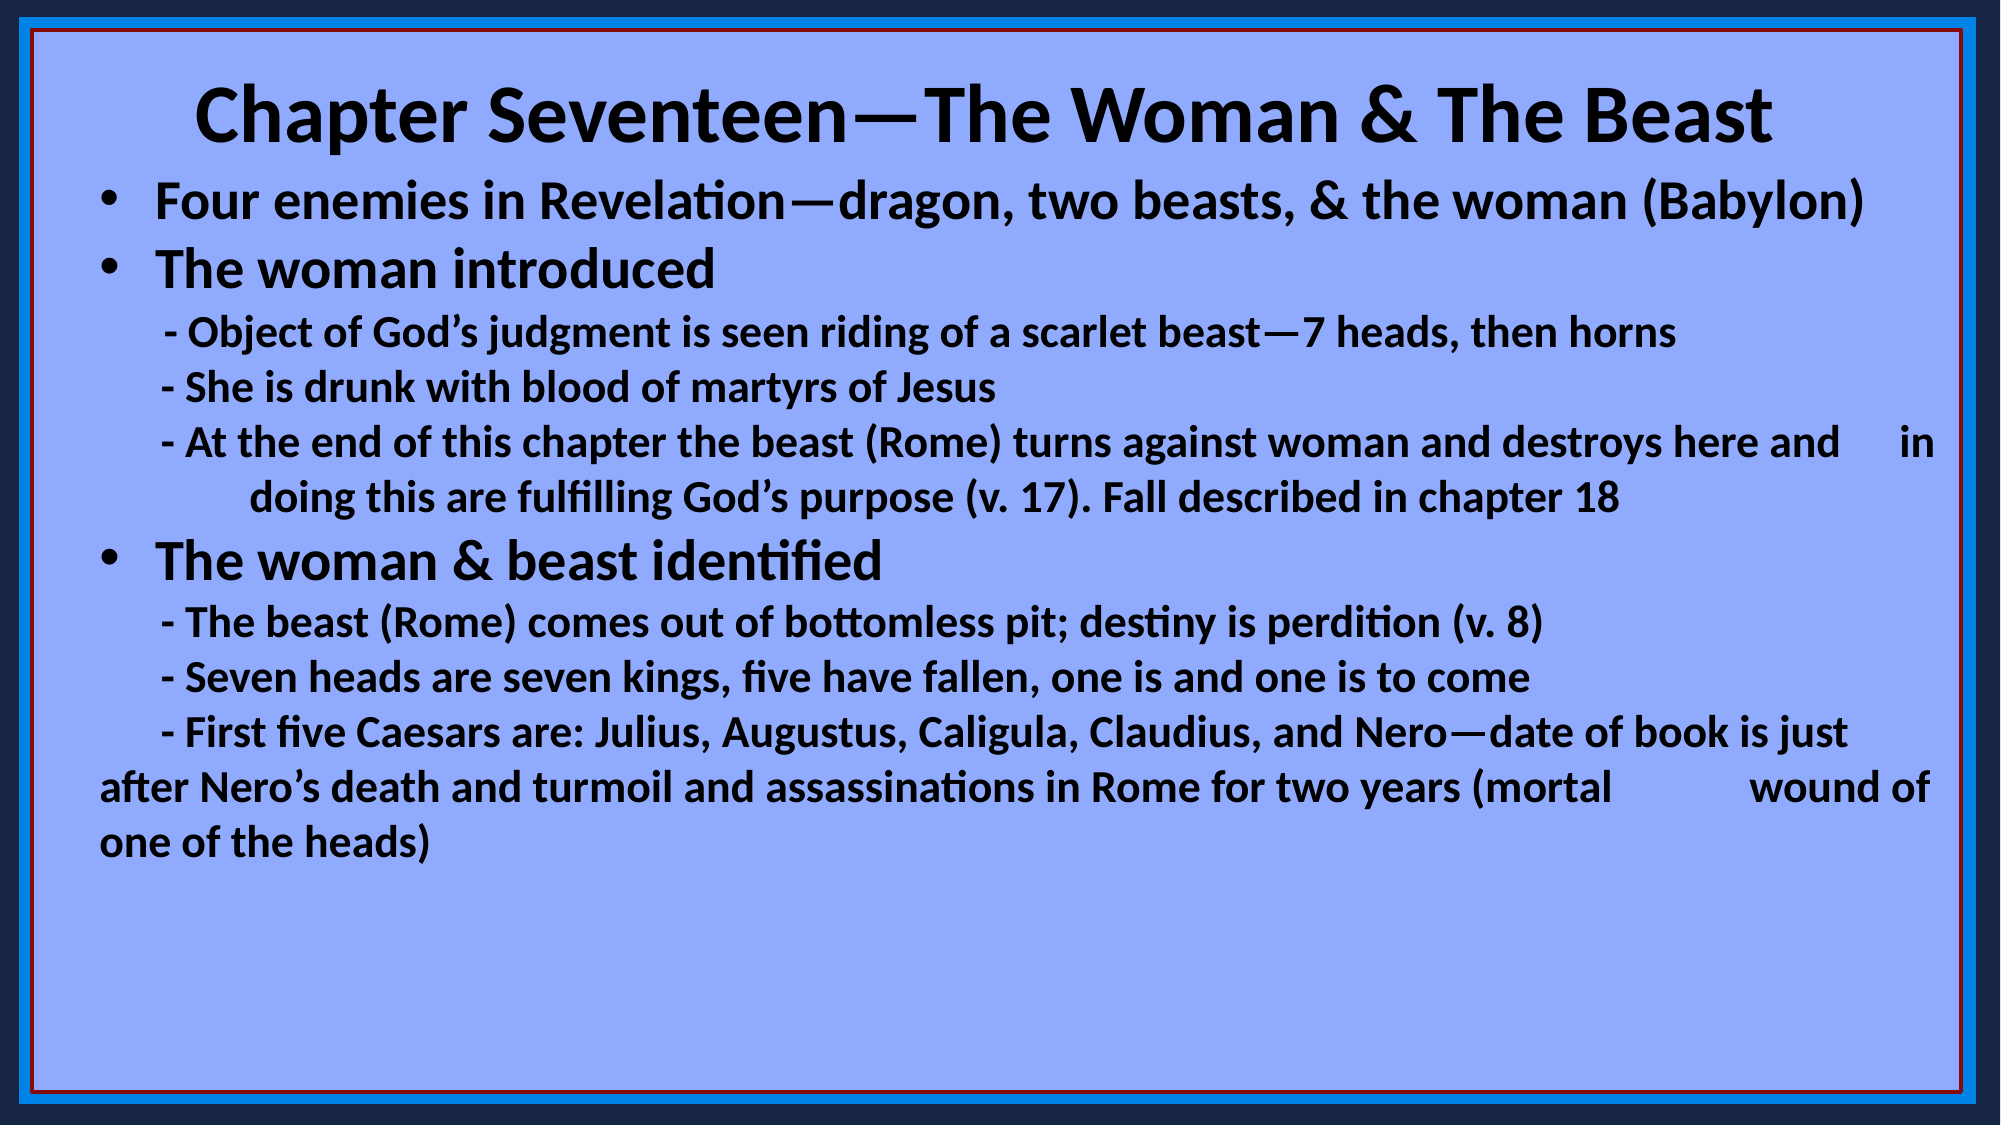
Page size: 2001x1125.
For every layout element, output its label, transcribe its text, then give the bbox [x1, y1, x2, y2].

text_box Four enemies in Revelation—dragon, two beasts, & the woman (Babylon) The woman introduced - Object of God’s judgment is seen riding of a scarlet beast—7 heads, then horns - She is drunk with blood of martyrs of Jesus - At the end of this chapter the beast (Rome) turns against woman and destroys here and in doing this are fulfilling God’s purpose (v. 17). Fall described in chapter 18 The woman & beast identified - The beast (Rome) comes out of bottomless pit; destiny is perdition (v. 8) - Seven heads are seven kings, five have fallen, one is and one is to come - First five Caesars are: Julius, Augustus, Caligula, Claudius, and Nero—date of book is just after Nero’s death and turmoil and assassinations in Rome for two years (mortal wound of one of the heads) [84, 155, 1952, 875]
text_box Chapter Seventeen—The Woman & The Beast [61, 51, 1929, 167]
